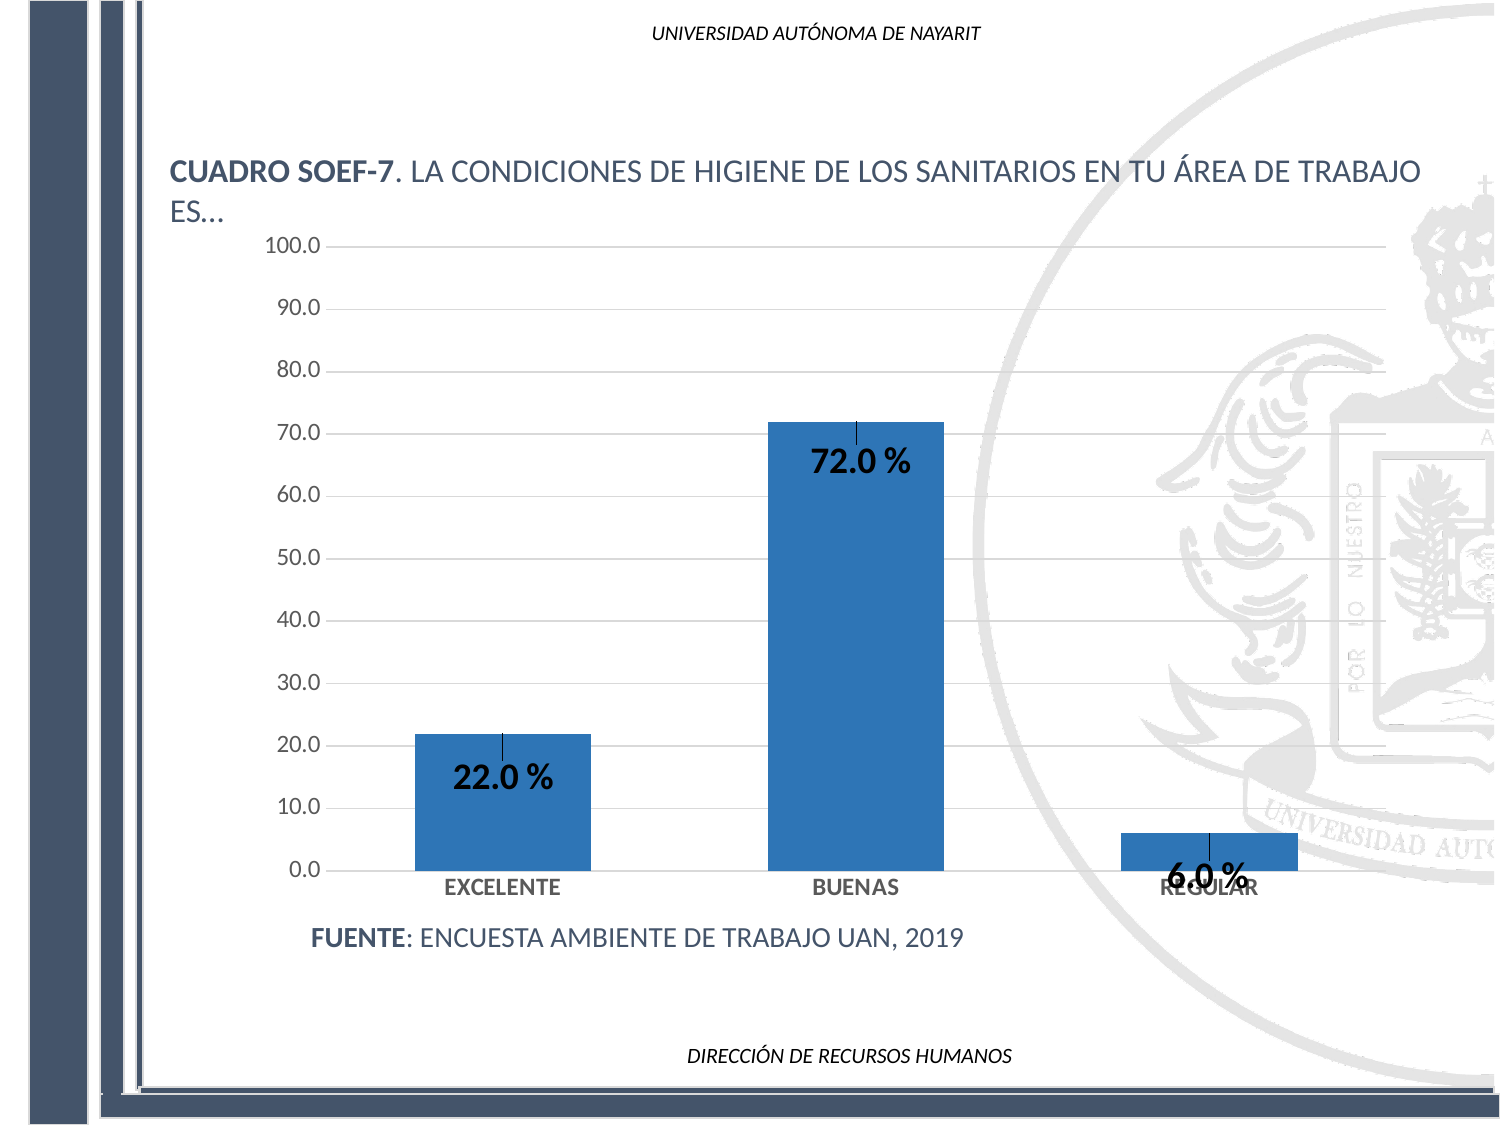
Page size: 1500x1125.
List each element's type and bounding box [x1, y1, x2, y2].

text_box [29, 0, 1500, 1125]
chart [240, 220, 1410, 916]
